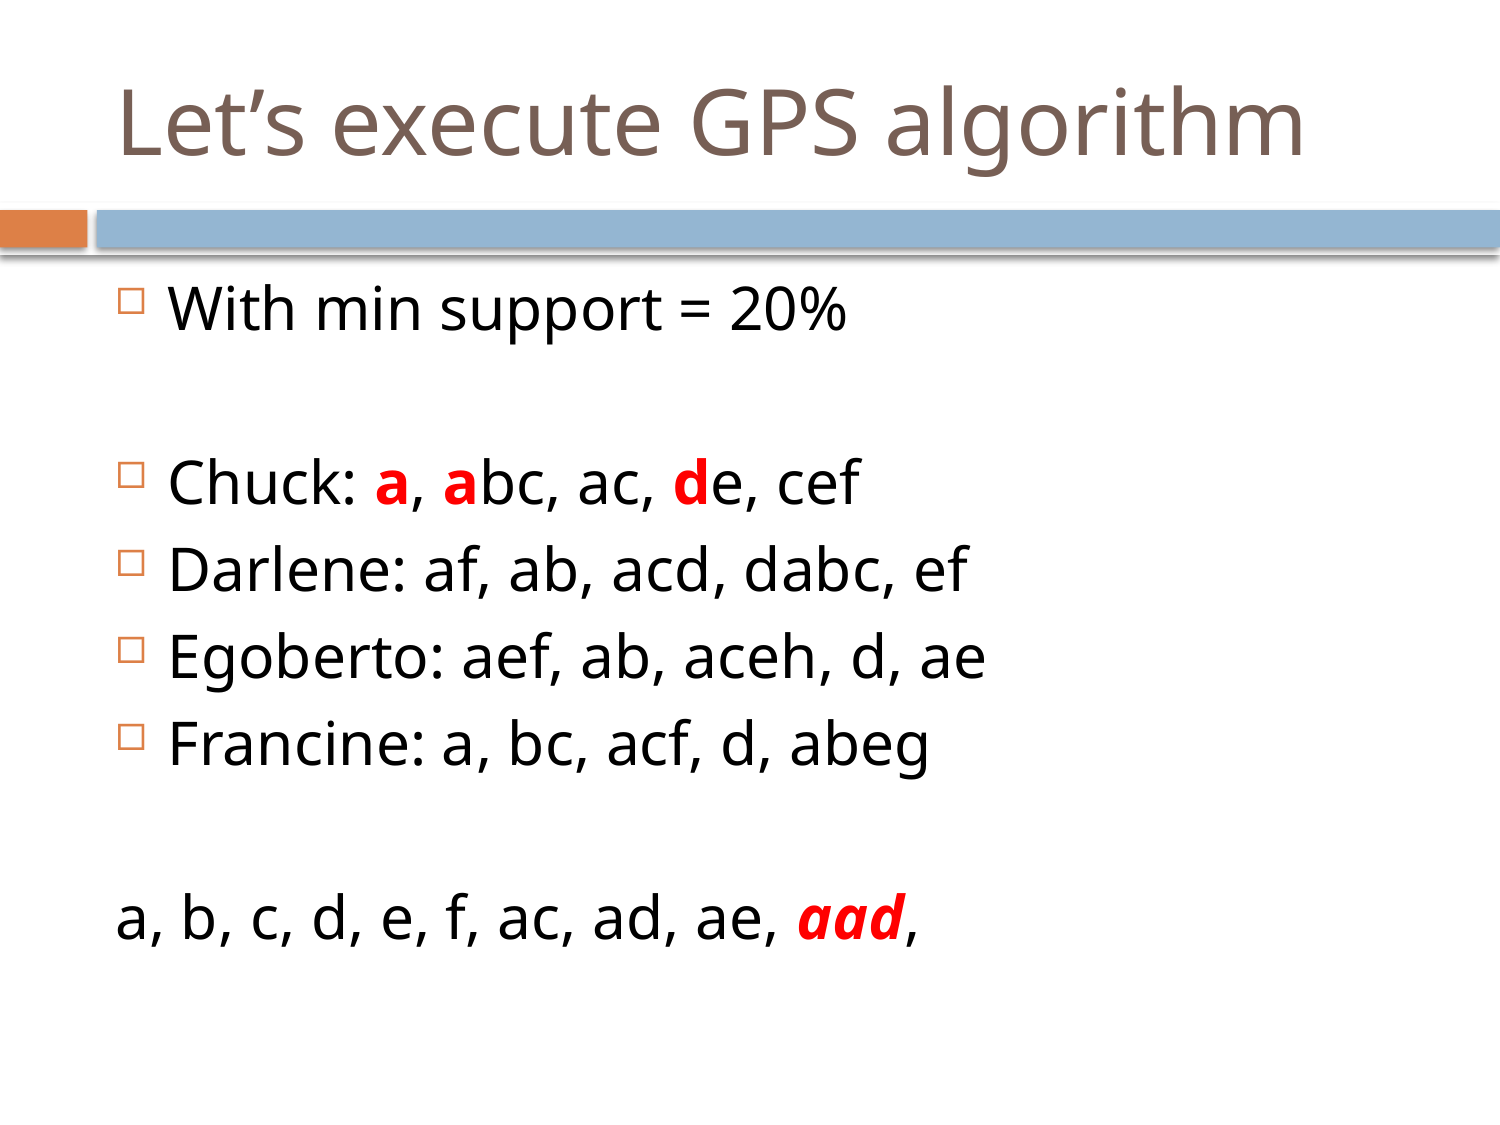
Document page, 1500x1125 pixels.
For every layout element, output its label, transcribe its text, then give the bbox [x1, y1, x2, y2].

list With min support = 20% Chuck: a, abc, ac, de, cef Darlene: af, ab, acd, dabc, ef Egoberto: aef, ab, aceh, d, ae Francine: a, bc, acf, d, abeg a, b, c, d, e, f, ac, ad, ae, aad, [100, 262, 1438, 1000]
title Let’s execute GPS algorithm [100, 37, 1438, 200]
